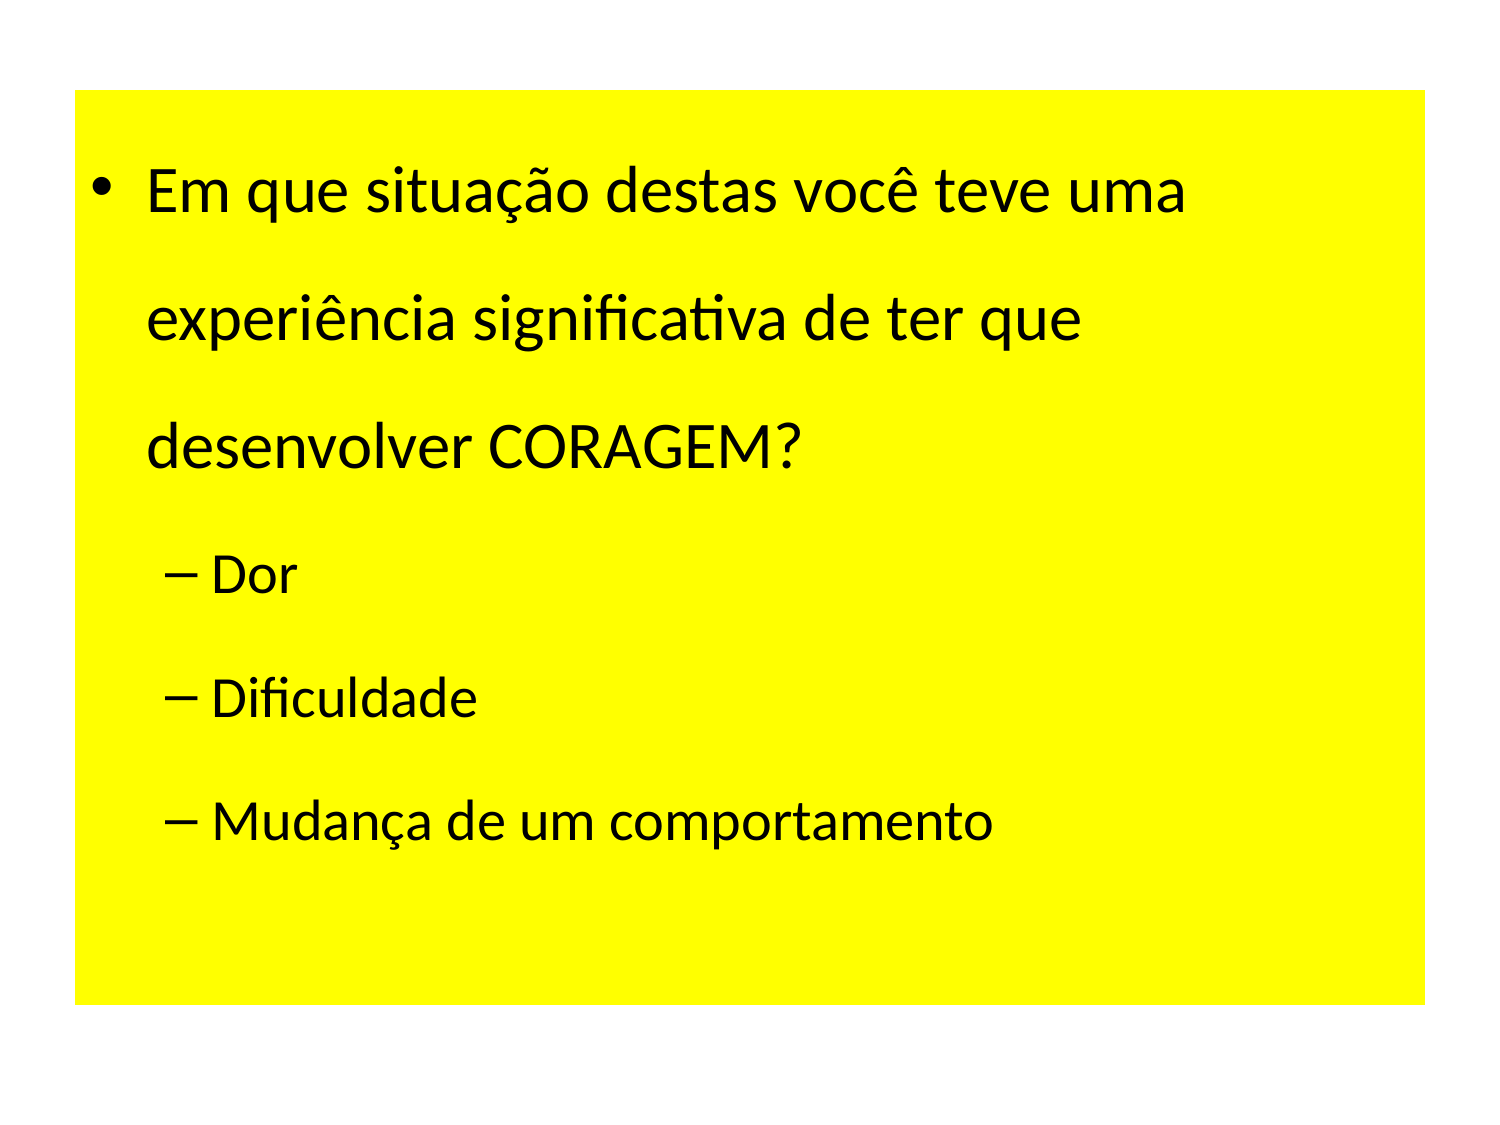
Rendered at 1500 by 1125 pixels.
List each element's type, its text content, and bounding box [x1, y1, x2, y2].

list Em que situação destas você teve uma experiência significativa de ter que desenvolver CORAGEM? Dor Dificuldade Mudança de um comportamento [75, 90, 1425, 1005]
